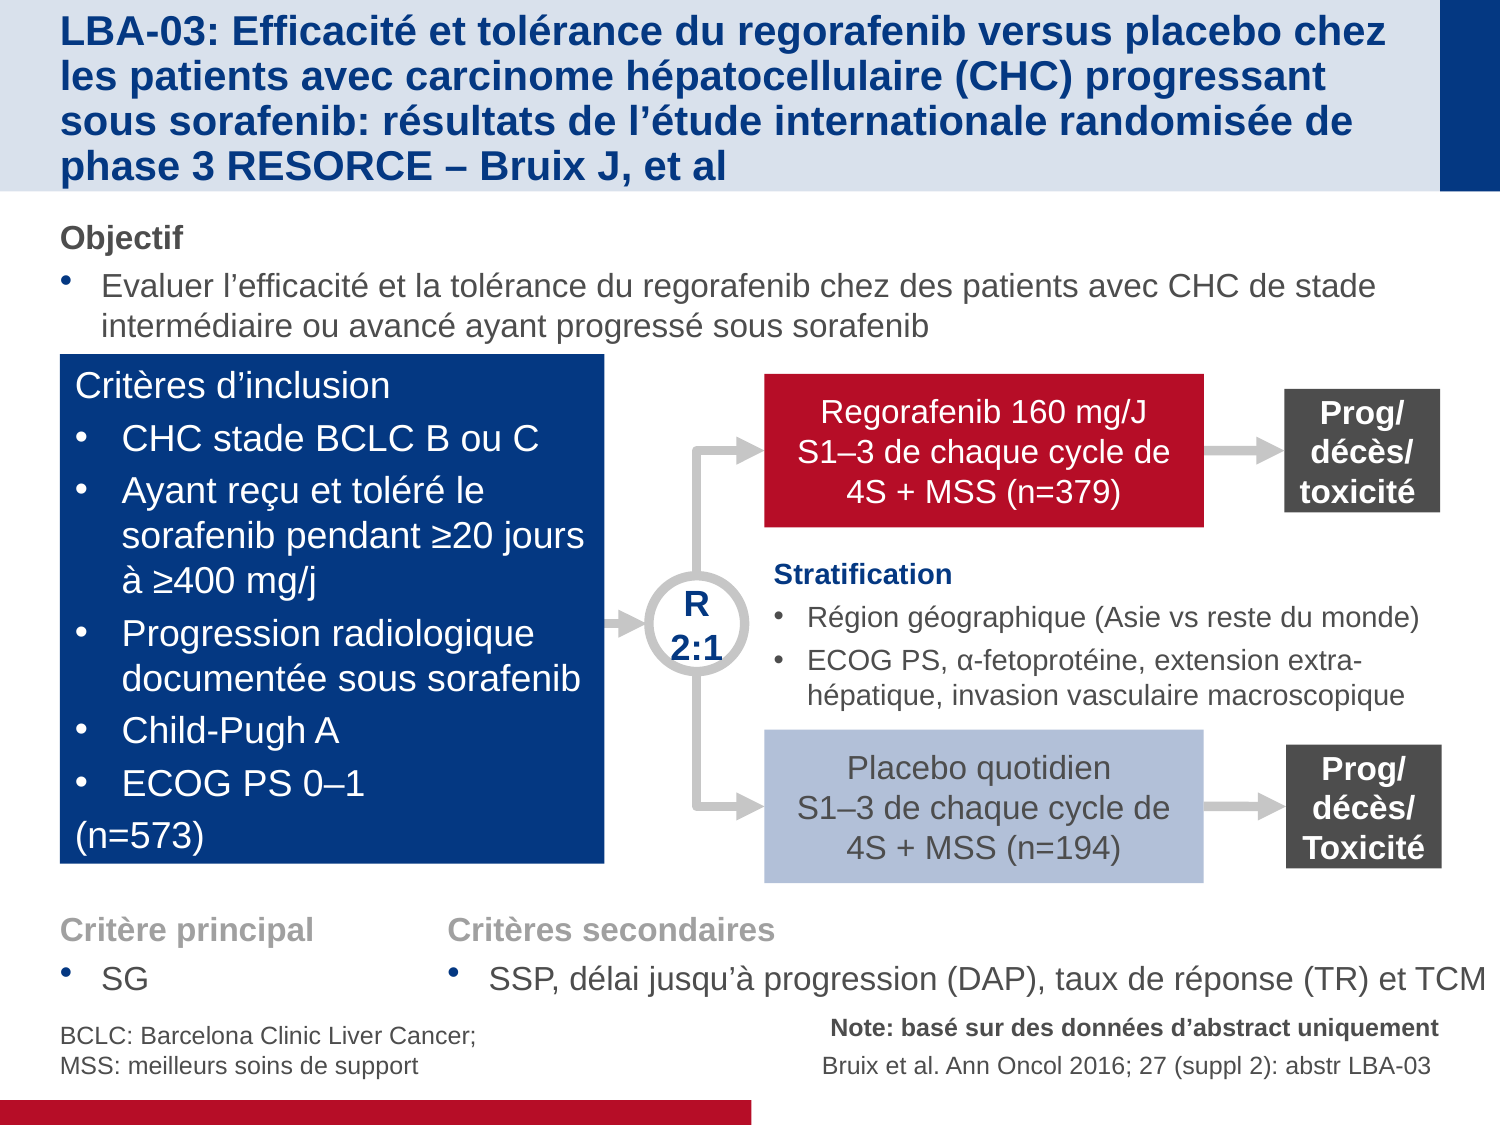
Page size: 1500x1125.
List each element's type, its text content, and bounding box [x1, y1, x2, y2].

text_box Prog/ décès/ toxicité [1284, 388, 1441, 513]
text_box Objectif Evaluer l’efficacité et la tolérance du regorafenib chez des patients avec CHC de stade intermédiaire ou avancé ayant progressé sous sorafenib [59, 1027, 762, 1042]
list BCLC: Barcelona Clinic Liver Cancer; MSS: meilleurs soins de support [59, 1042, 738, 1080]
text_box Objectif Evaluer l’efficacité et la tolérance du regorafenib chez des patients avec CHC de stade intermédiaire ou avancé ayant progressé sous sorafenib [701, 556, 1441, 805]
text_box Regorafenib 160 mg/J S1–3 de chaque cycle de 4S + MSS (n=379) [764, 373, 1204, 528]
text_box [667, 479, 794, 548]
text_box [662, 704, 799, 774]
text_box Placebo quotidien S1–3 de chaque cycle de 4S + MSS (n=194) [764, 729, 1204, 884]
text_box Prog/ décès/ Toxicité [1286, 744, 1442, 869]
text_box Objectif Evaluer l’efficacité et la tolérance du regorafenib chez des patients avec CHC de stade intermédiaire ou avancé ayant progressé sous sorafenib [59, 627, 1441, 901]
text_box Stratification Région géographique (Asie vs reste du monde) ECOG PS, α-fetoprotéine, extension extra-hépatique, invasion vasculaire macroscopique [759, 547, 1500, 694]
text_box Objectif Evaluer l’efficacité et la tolérance du regorafenib chez des patients avec CHC de stade intermédiaire ou avancé ayant progressé sous sorafenib [59, 208, 1441, 626]
list Note: basé sur des données d’abstract uniquement Bruix et al. Ann Oncol 2016; 27 (suppl 2): abstr LBA-03 [762, 999, 1441, 1080]
text_box Critères secondaires SSP, délai jusqu’à progression (DAP), taux de réponse (TR) et TCM [432, 901, 1500, 1027]
text_box Critère principal SG [59, 901, 432, 1027]
title LBA-03: Efficacité et tolérance du regorafenib versus placebo chez les patients avec carcinome hépatocellulaire (CHC) progressant sous sorafenib: résultats de l’étude internationale randomisée de phase 3 RESORCE – Bruix J, et al [59, 29, 1412, 162]
text_box Critères d’inclusion CHC stade BCLC B ou C Ayant reçu et toléré le sorafenib pendant ≥20 jours à ≥400 mg/j Progression radiologique documentée sous sorafenib Child-Pugh A ECOG PS 0–1 (n=573) [59, 354, 605, 864]
text_box R 2:1 [648, 575, 745, 672]
